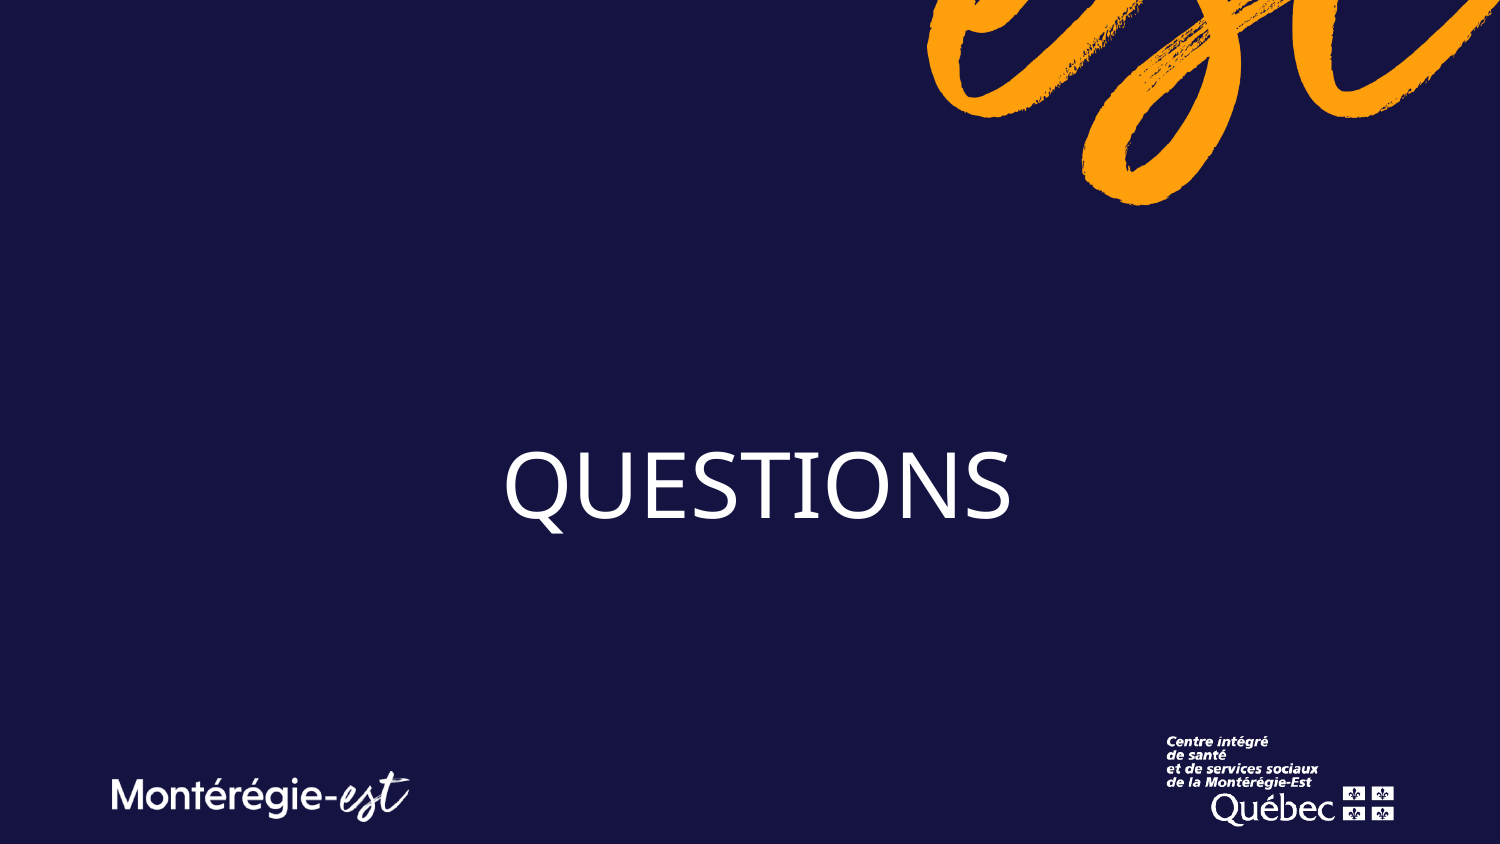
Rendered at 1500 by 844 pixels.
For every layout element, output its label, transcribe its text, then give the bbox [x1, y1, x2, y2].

picture [112, 771, 410, 822]
picture [927, 0, 1500, 206]
picture [1145, 714, 1415, 842]
title QUESTIONS [112, 258, 1404, 706]
